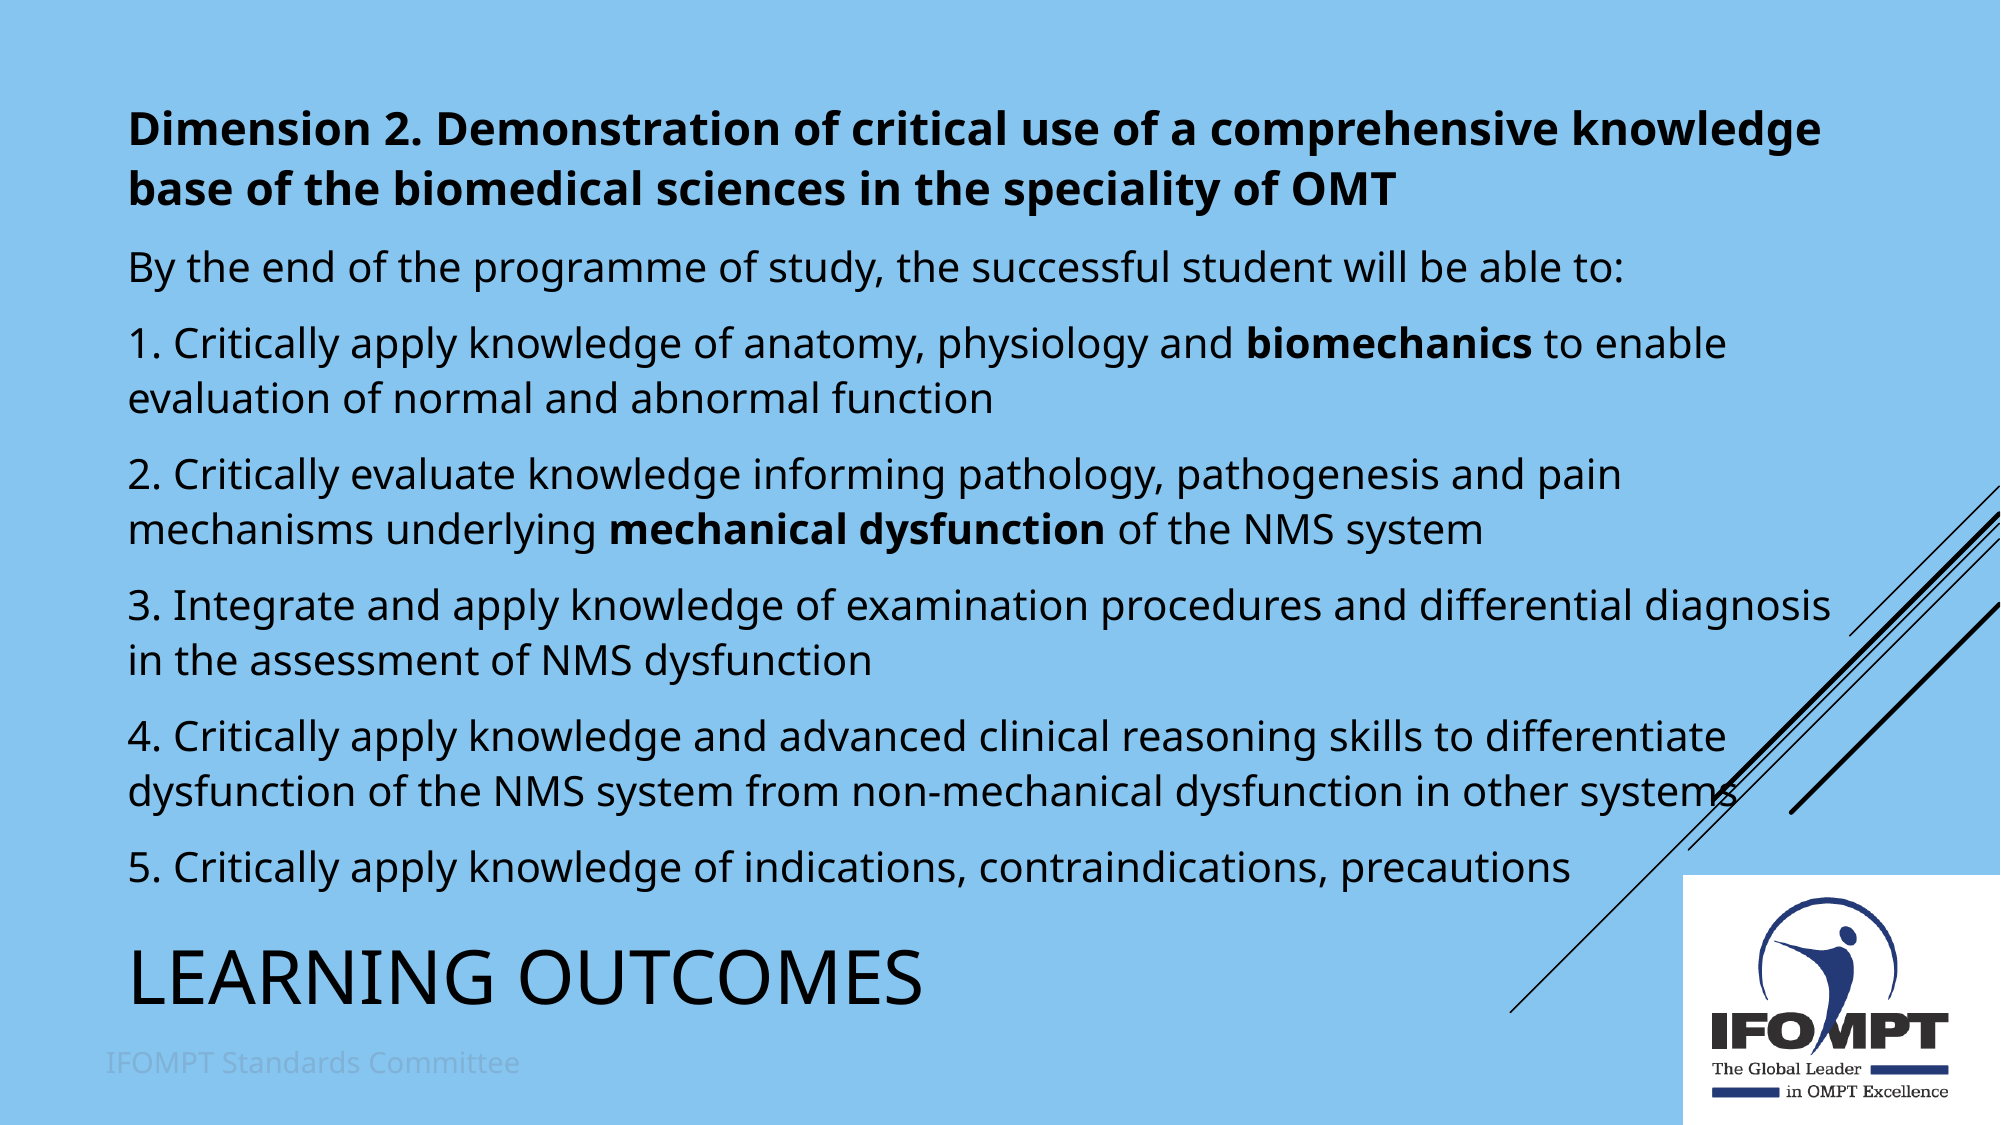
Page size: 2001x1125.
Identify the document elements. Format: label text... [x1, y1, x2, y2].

list Dimension 2. Demonstration of critical use of a comprehensive knowledge base of the biomedical sciences in the speciality of OMT By the end of the programme of study, the successful student will be able to: 1. Critically apply knowledge of anatomy, physiology and biomechanics to enable evaluation of normal and abnormal function 2. Critically evaluate knowledge informing pathology, pathogenesis and pain mechanisms underlying mechanical dysfunction of the NMS system 3. Integrate and apply knowledge of examination procedures and differential diagnosis in the assessment of NMS dysfunction 4. Critically apply knowledge and advanced clinical reasoning skills to differentiate dysfunction of the NMS system from non-mechanical dysfunction in other systems 5. Critically apply knowledge of indications, contraindications, precautions [112, 63, 1859, 922]
picture [1683, 875, 2000, 1125]
title Learning outcomes [112, 922, 1513, 1099]
